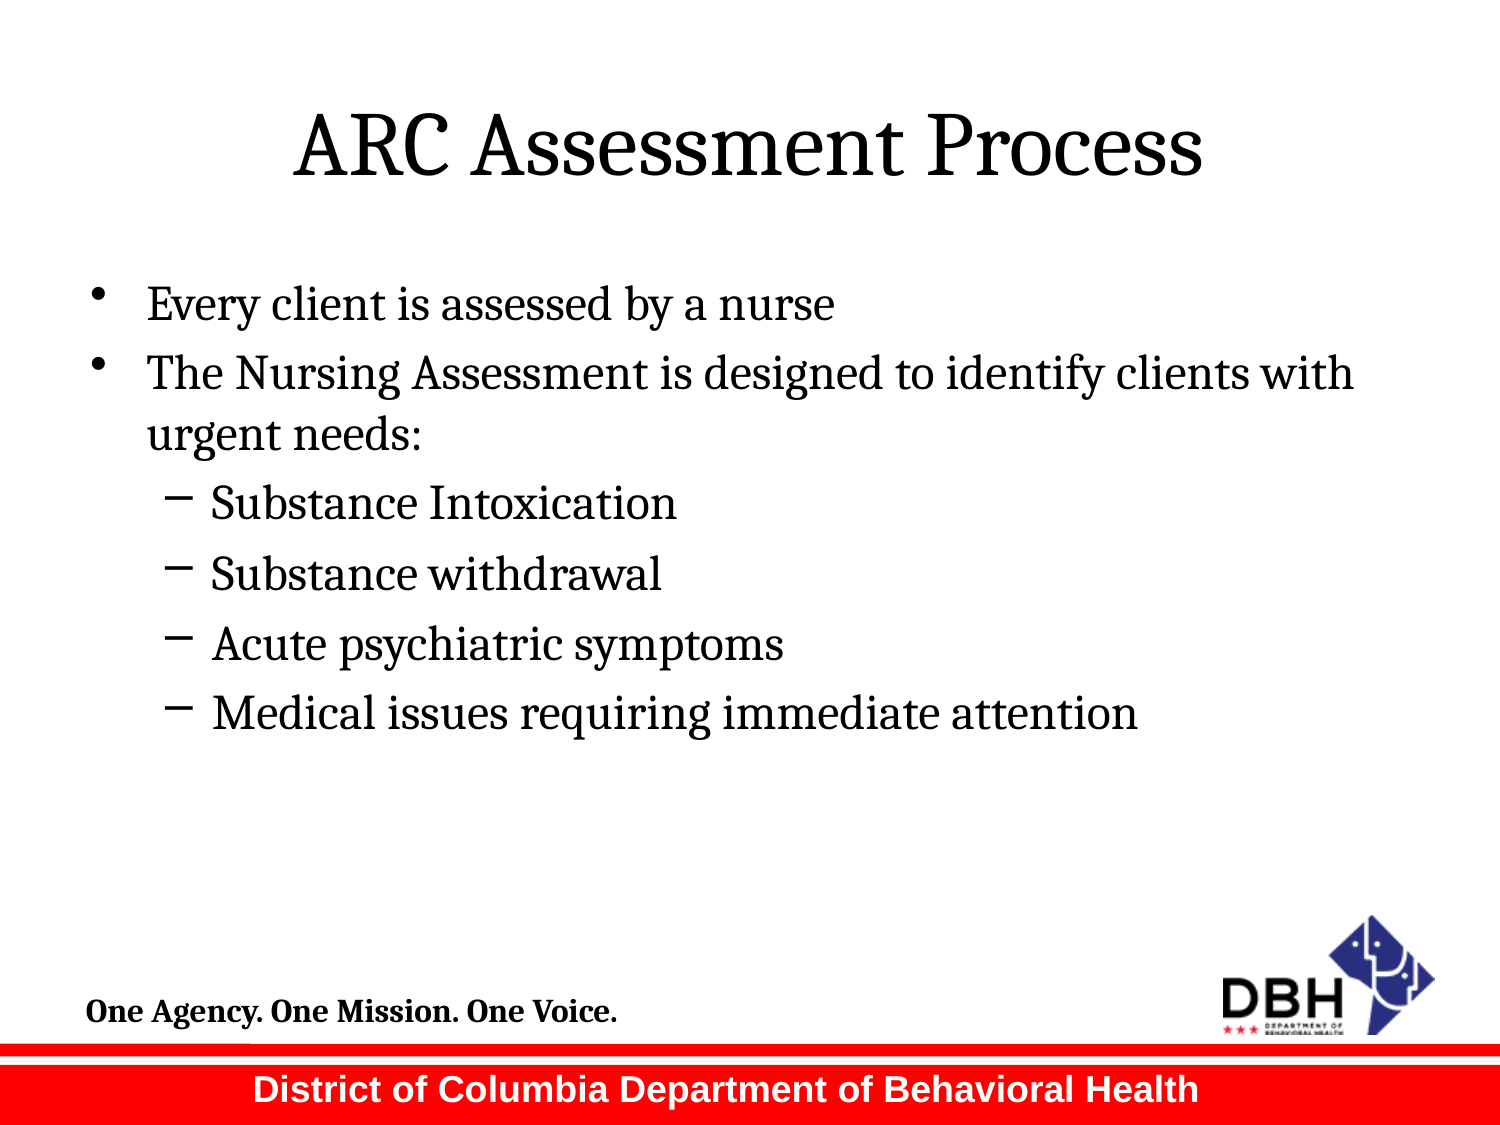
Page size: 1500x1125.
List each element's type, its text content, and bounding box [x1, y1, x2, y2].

picture [1223, 915, 1435, 1035]
list Every client is assessed by a nurse The Nursing Assessment is designed to identify clients with urgent needs: Substance Intoxication Substance withdrawal Acute psychiatric symptoms Medical issues requiring immediate attention [75, 262, 1425, 1005]
title ARC Assessment Process [75, 45, 1425, 233]
